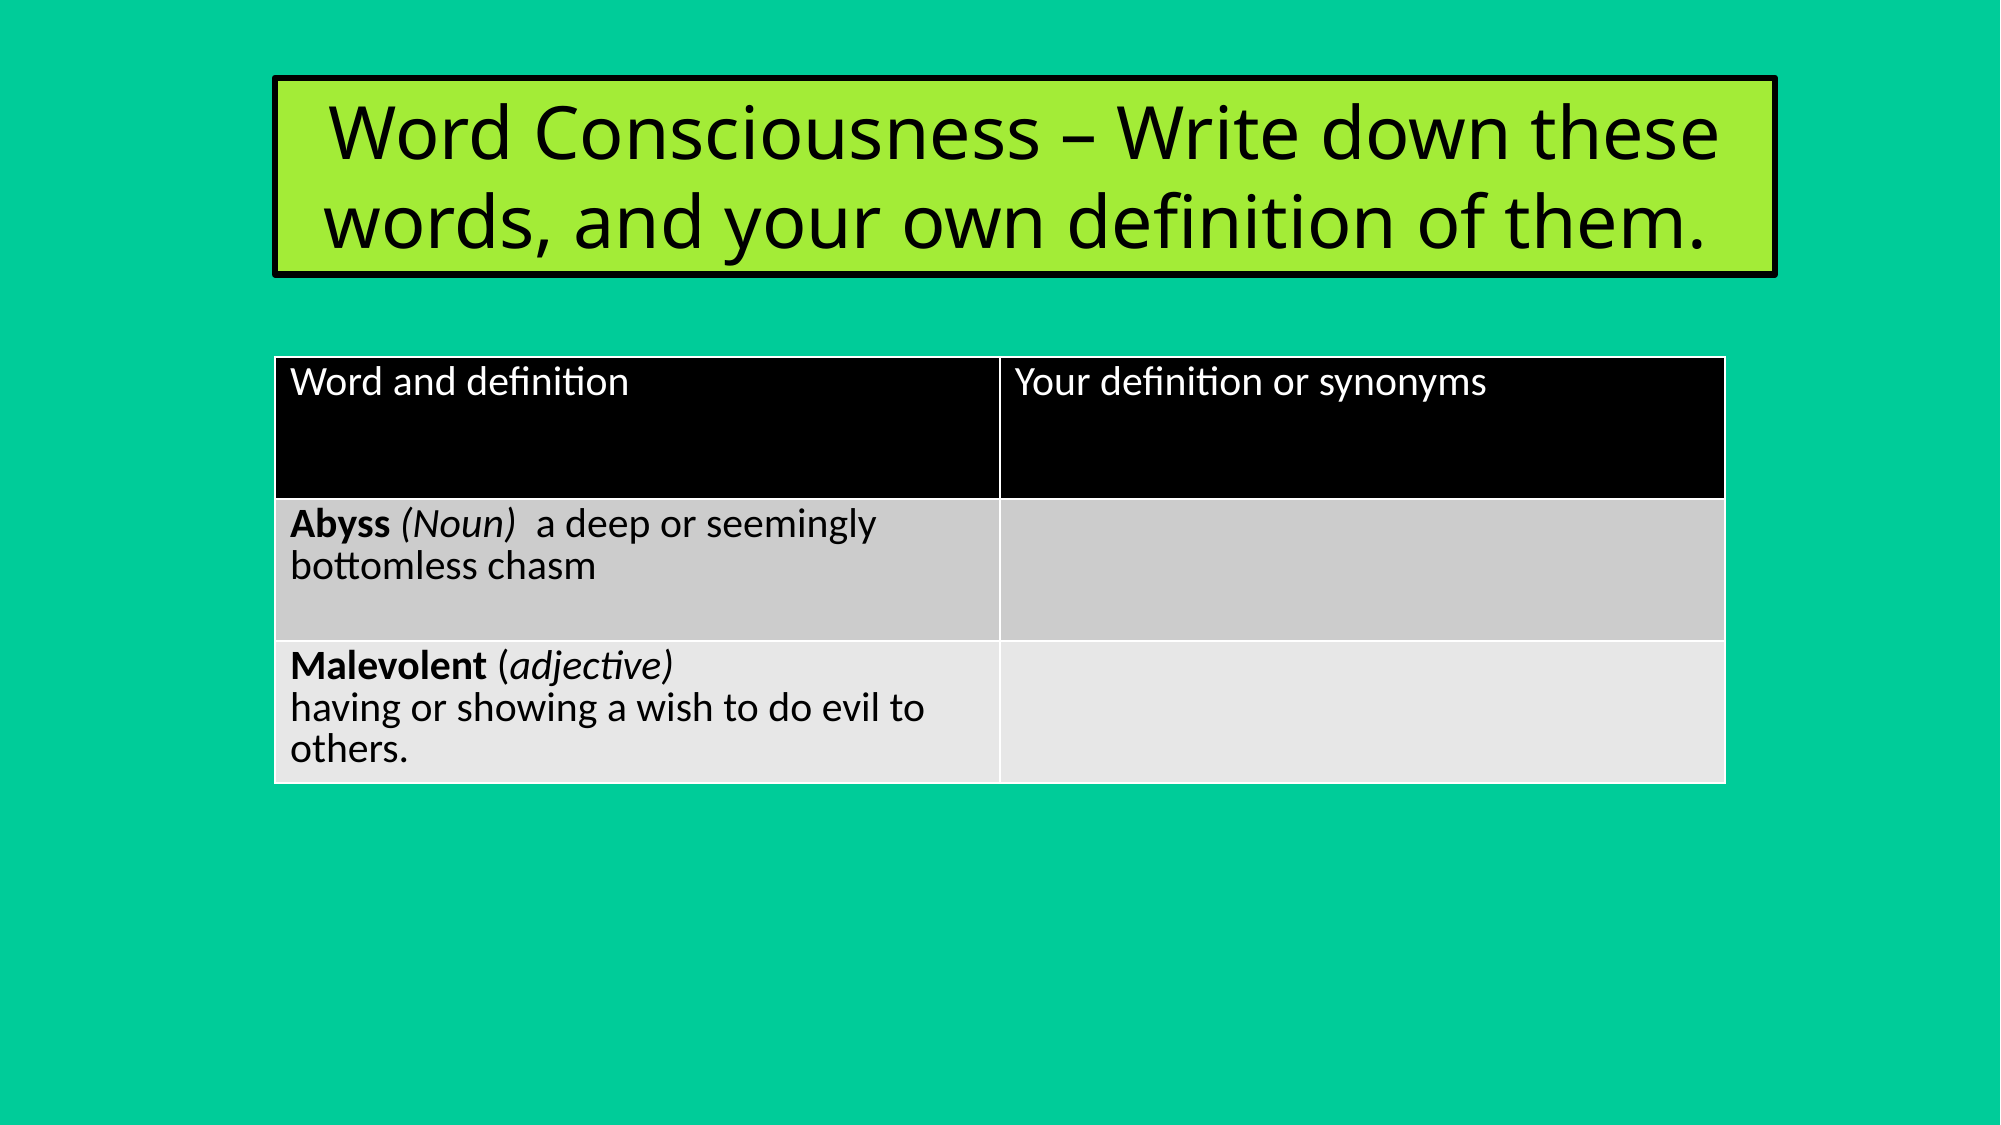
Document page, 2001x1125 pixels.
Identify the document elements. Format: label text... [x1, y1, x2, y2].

table_header Your definition or synonyms [1001, 358, 1724, 498]
text_box Word Consciousness – Write down these words, and your own definition of them. [274, 77, 1775, 275]
table_cell [1001, 642, 1724, 782]
table_cell Malevolent (adjective) having or showing a wish to do evil to others. [276, 642, 999, 782]
table_cell Abyss (Noun) a deep or seemingly bottomless chasm [276, 500, 999, 640]
table_cell [1001, 500, 1724, 640]
table_header Word and definition [276, 358, 999, 498]
